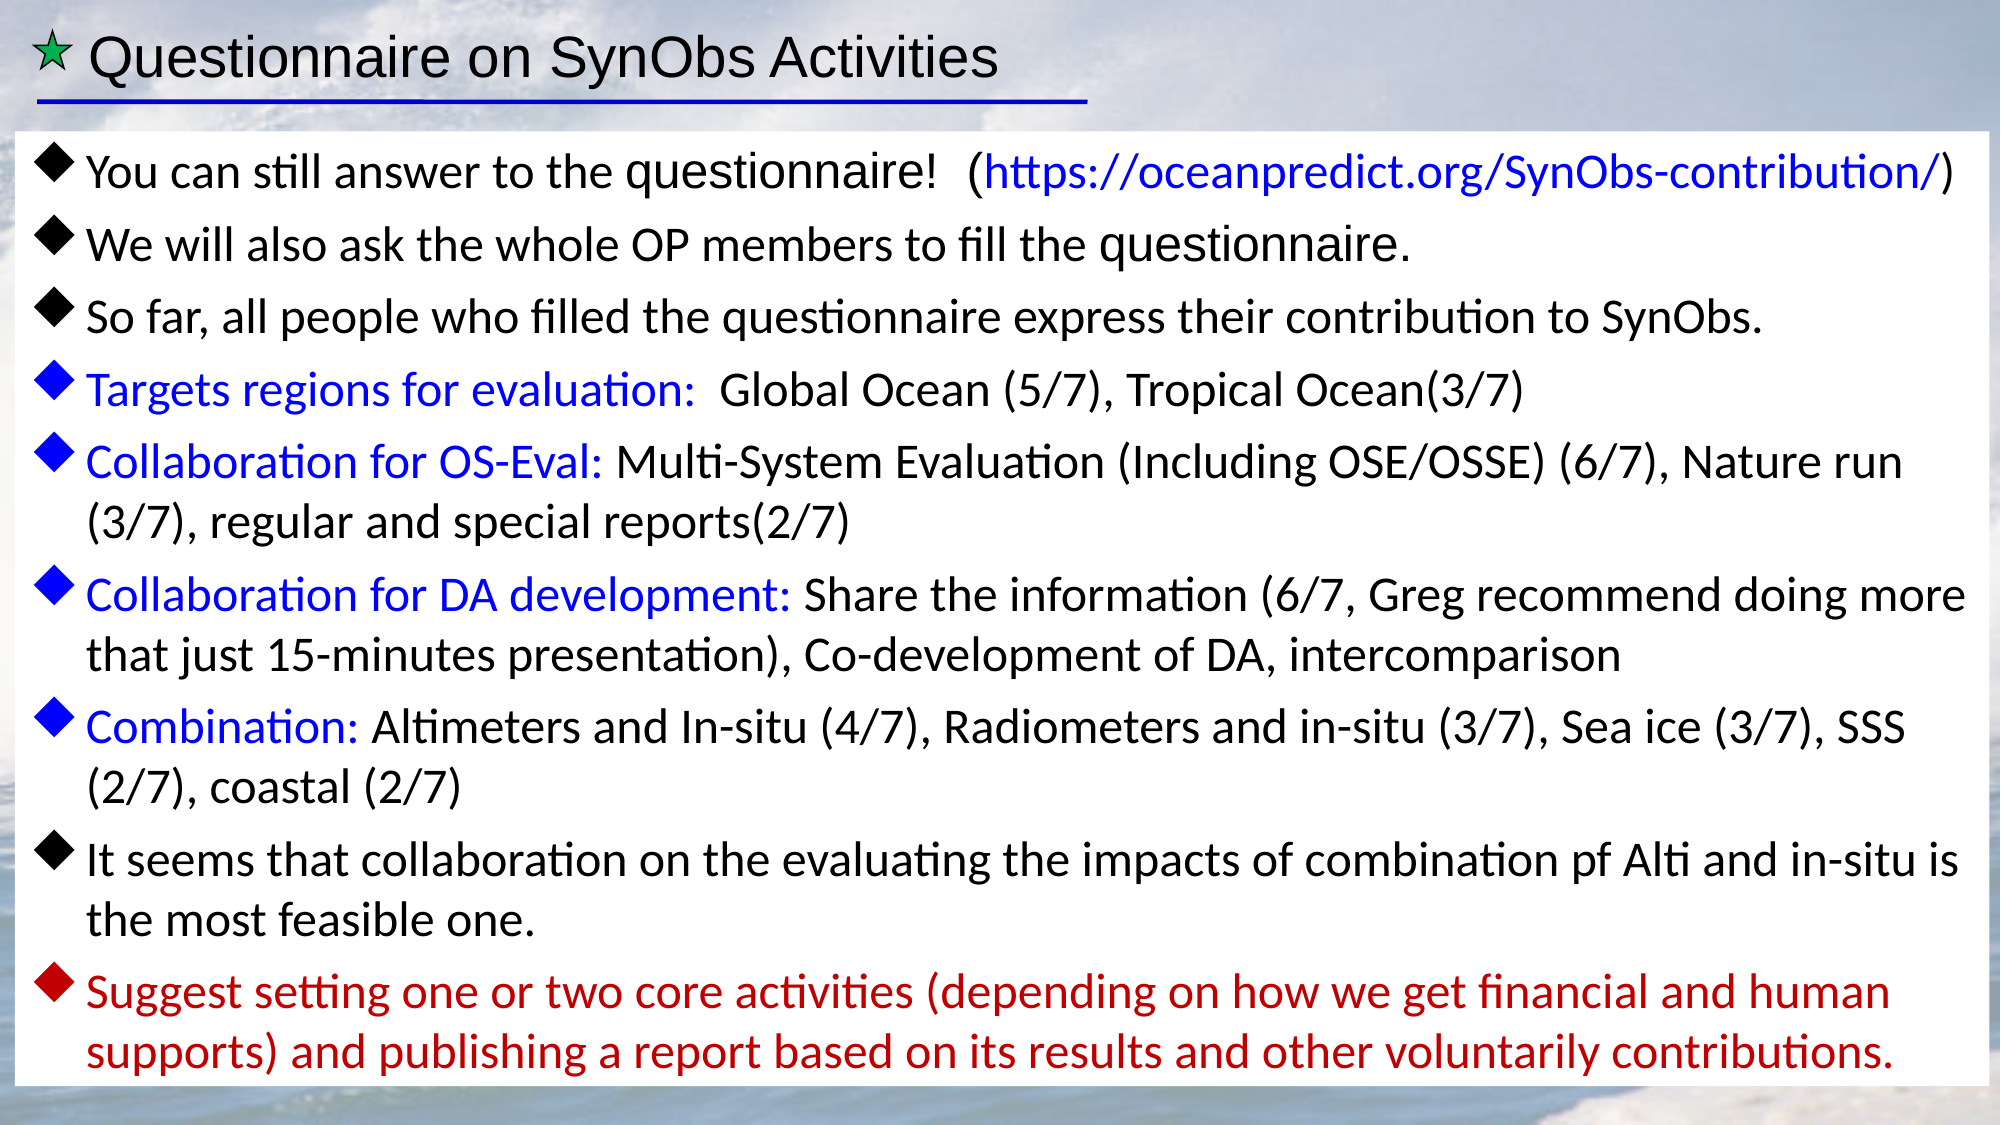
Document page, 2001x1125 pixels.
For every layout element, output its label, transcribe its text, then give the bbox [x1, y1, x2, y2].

text_box You can still answer to the questionnaire! (https://oceanpredict.org/SynObs-contribution/) We will also ask the whole OP members to fill the questionnaire. So far, all people who filled the questionnaire express their contribution to SynObs. Targets regions for evaluation: Global Ocean (5/7), Tropical Ocean(3/7) Collaboration for OS-Eval: Multi-System Evaluation (Including OSE/OSSE) (6/7), Nature run (3/7), regular and special reports(2/7) Collaboration for DA development: Share the information (6/7, Greg recommend doing more that just 15-minutes presentation), Co-development of DA, intercomparison Combination: Altimeters and In-situ (4/7), Radiometers and in-situ (3/7), Sea ice (3/7), SSS (2/7), coastal (2/7) It seems that collaboration on the evaluating the impacts of combination pf Alti and in-situ is the most feasible one. Suggest setting one or two core activities (depending on how we get financial and human supports) and publishing a report based on its results and other voluntarily contributions. [14, 131, 1990, 1087]
text_box Questionnaire on SynObs Activities [73, 7, 1860, 102]
text_box [33, 31, 72, 69]
